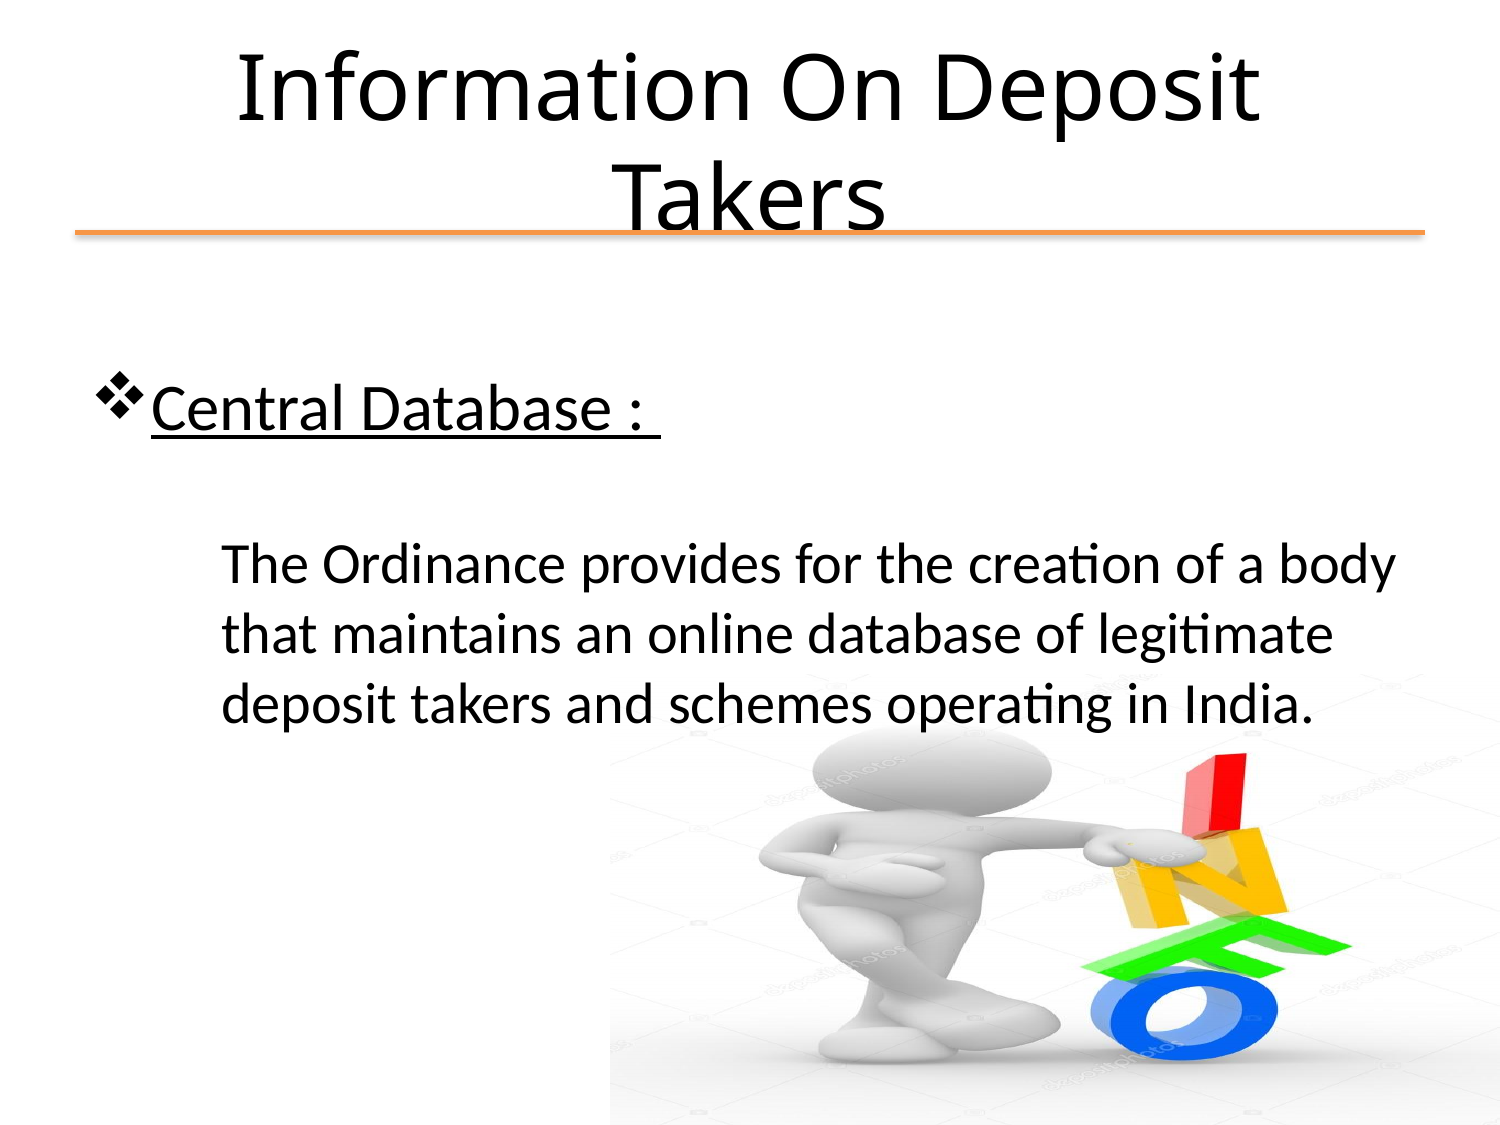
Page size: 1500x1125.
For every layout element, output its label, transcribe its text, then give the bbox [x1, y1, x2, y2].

picture [609, 674, 1500, 1125]
title Information On Deposit Takers [75, 45, 1425, 230]
list Central Database : The Ordinance provides for the creation of a body that maintains an online database of legitimate deposit takers and schemes operating in India. [75, 262, 1425, 1005]
